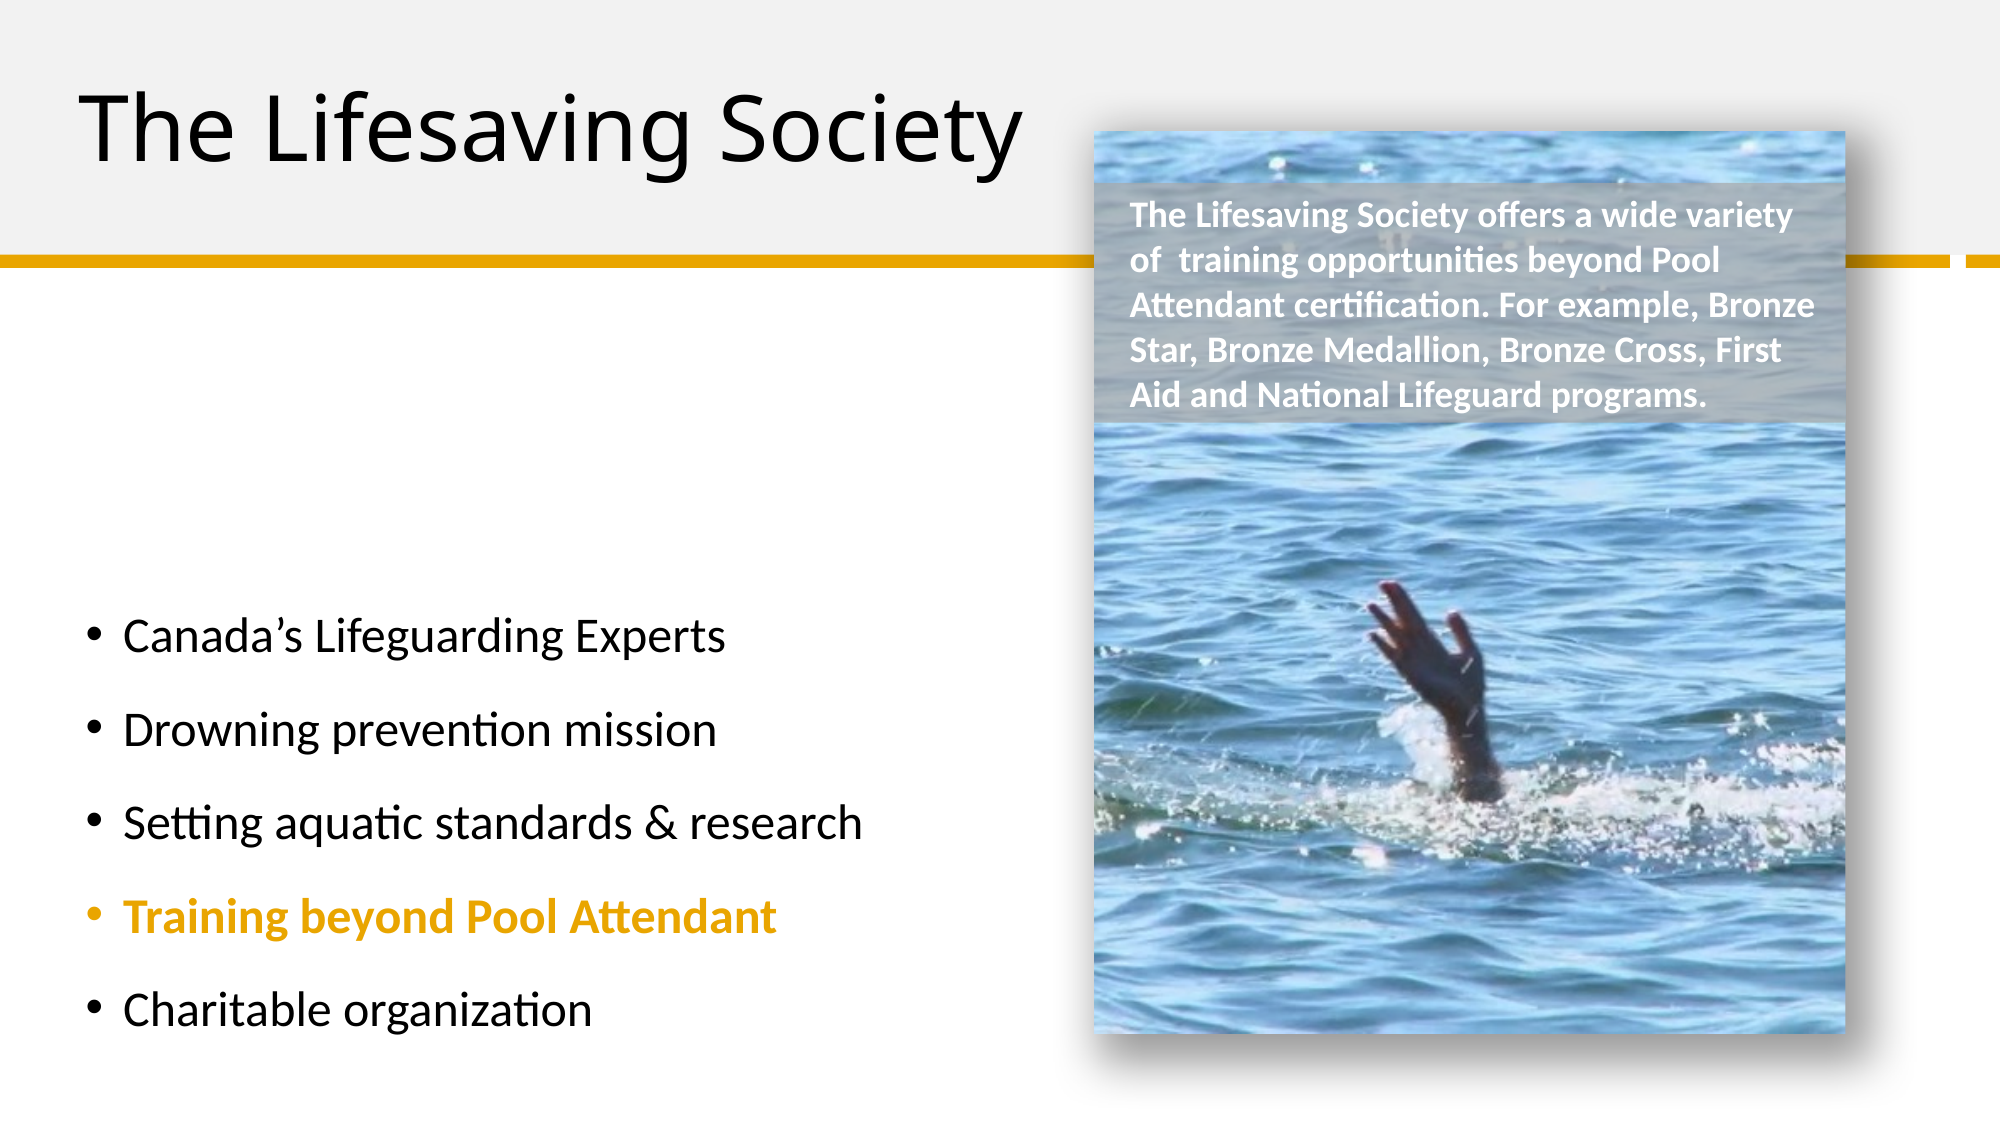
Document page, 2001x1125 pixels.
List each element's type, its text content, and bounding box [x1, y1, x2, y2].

title The Lifesaving Society [63, 34, 1863, 230]
picture [1094, 131, 1846, 1034]
list Canada’s Lifeguarding Experts Drowning prevention mission Setting aquatic standards & research Training beyond Pool Attendant Charitable organization [70, 595, 978, 1125]
